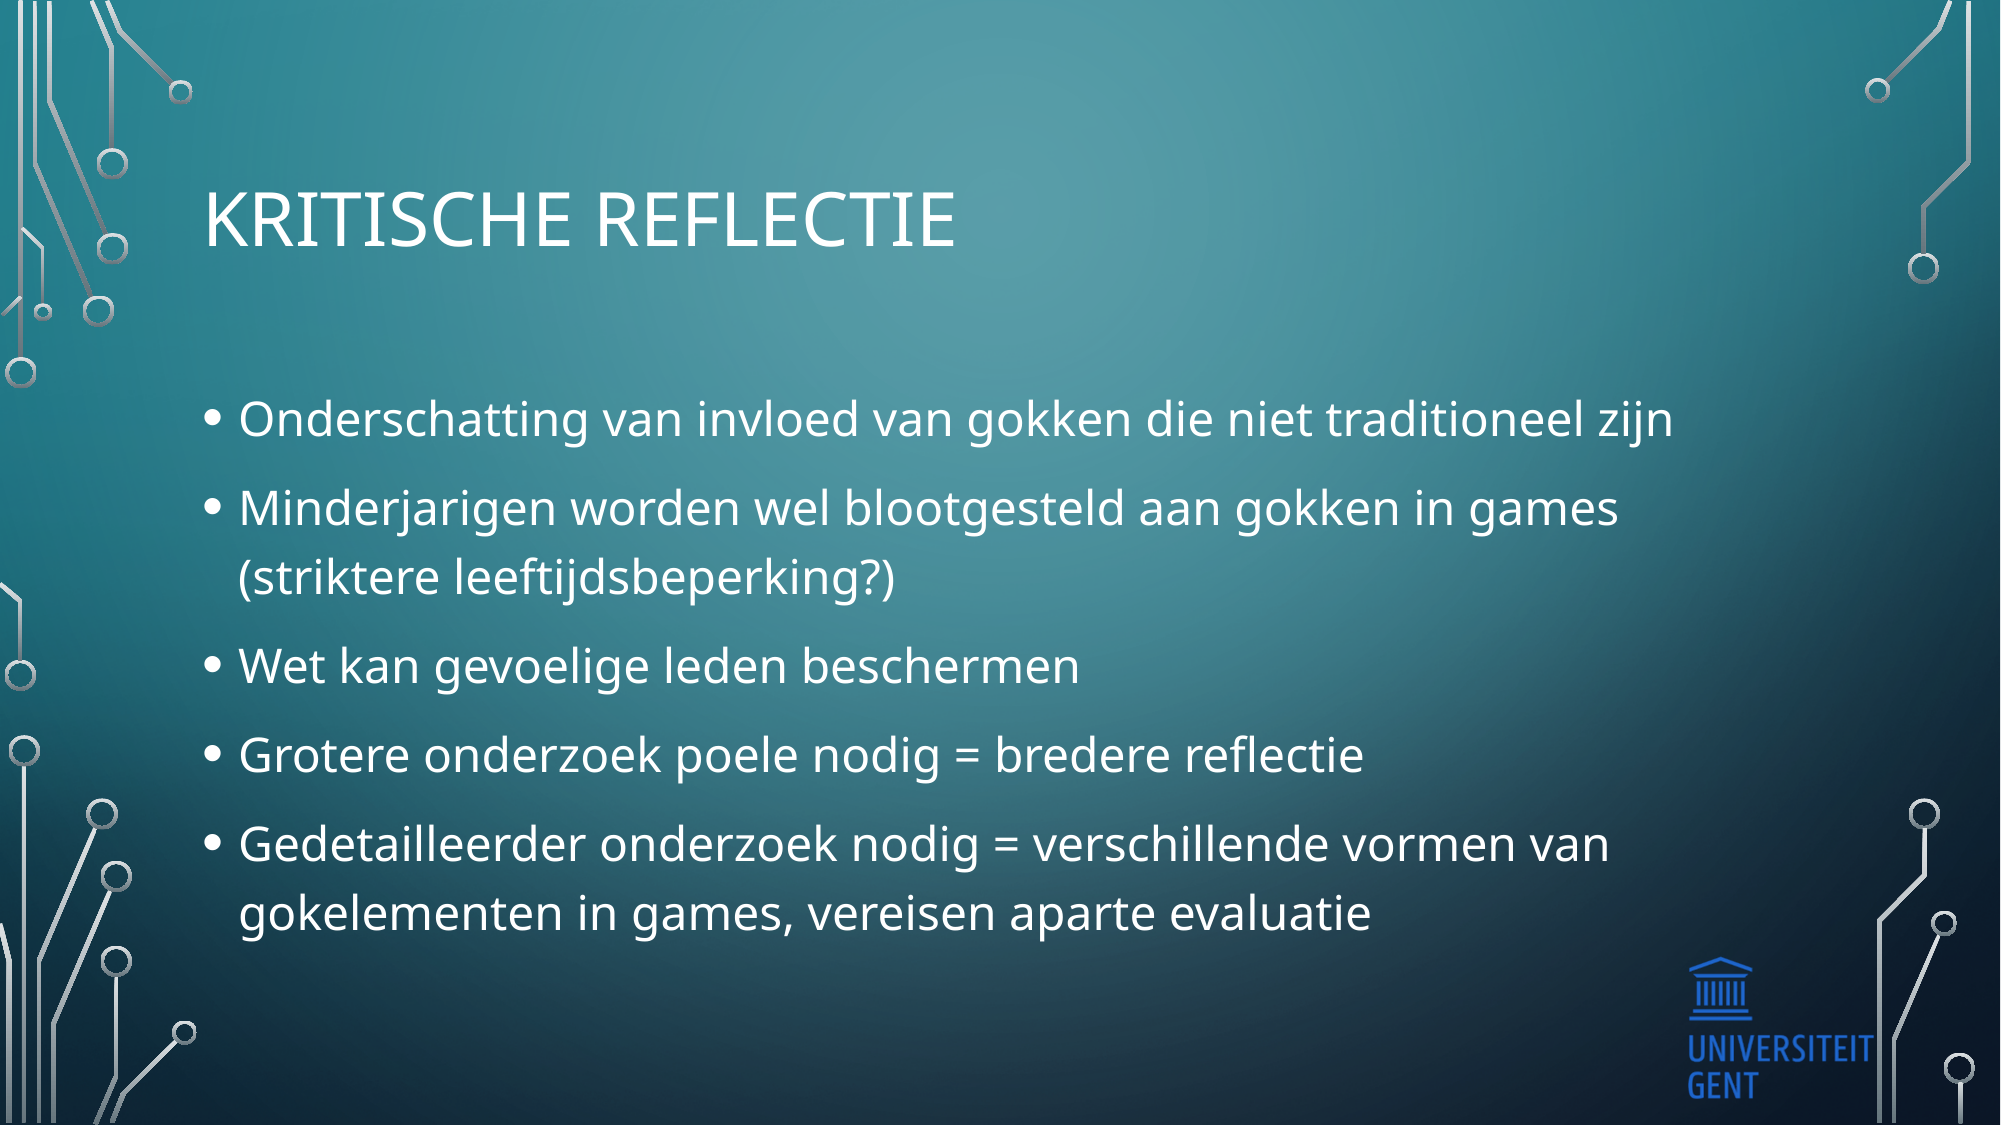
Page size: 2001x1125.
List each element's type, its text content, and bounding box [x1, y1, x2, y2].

list Onderschatting van invloed van gokken die niet traditioneel zijn Minderjarigen worden wel blootgesteld aan gokken in games (striktere leeftijdsbeperking?) Wet kan gevoelige leden beschermen Grotere onderzoek poele nodig = bredere reflectie Gedetailleerder onderzoek nodig = verschillende vormen van gokelementen in games, vereisen aparte evaluatie [187, 369, 1813, 950]
picture [1678, 949, 1879, 1107]
title Kritische reflectie [187, 101, 1813, 344]
